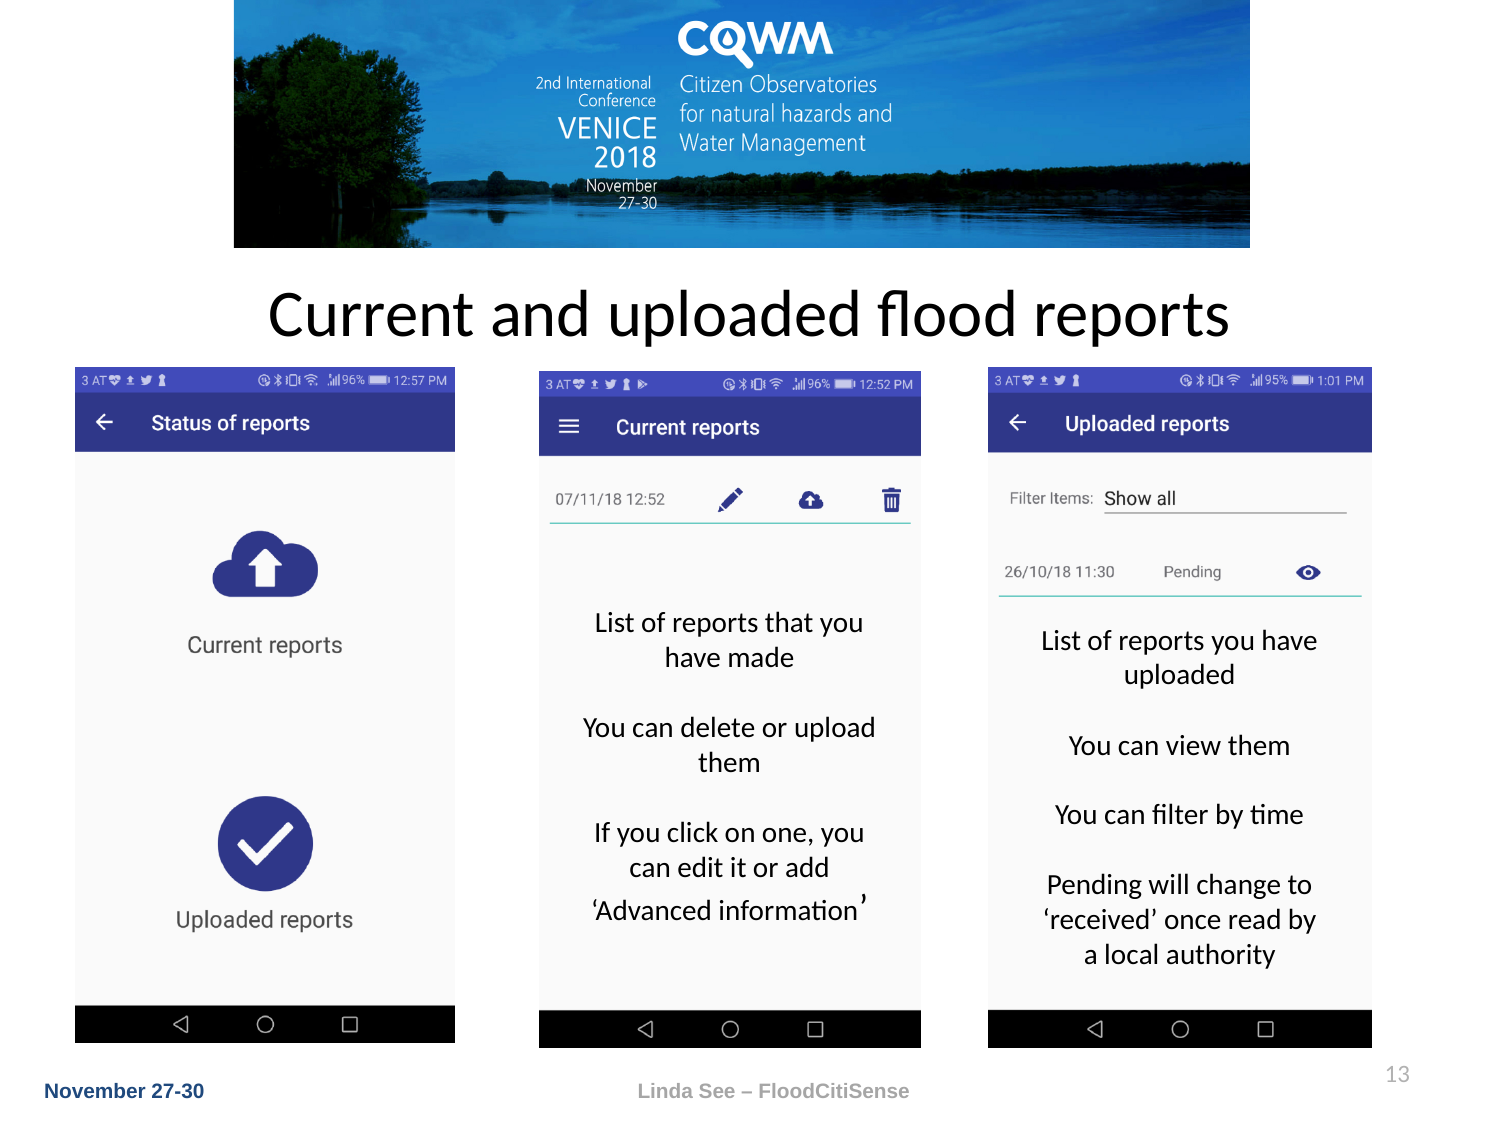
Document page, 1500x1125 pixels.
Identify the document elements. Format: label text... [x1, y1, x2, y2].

picture [539, 371, 921, 1049]
text_box November 27-30 [29, 1070, 361, 1111]
slide_number 13 [1074, 1042, 1425, 1103]
list Current and uploaded flood reports [75, 262, 1425, 1005]
picture [988, 367, 1372, 1049]
text_box Linda See – FloodCitiSense [608, 1070, 939, 1111]
picture [233, 0, 1251, 249]
picture [74, 367, 455, 1043]
